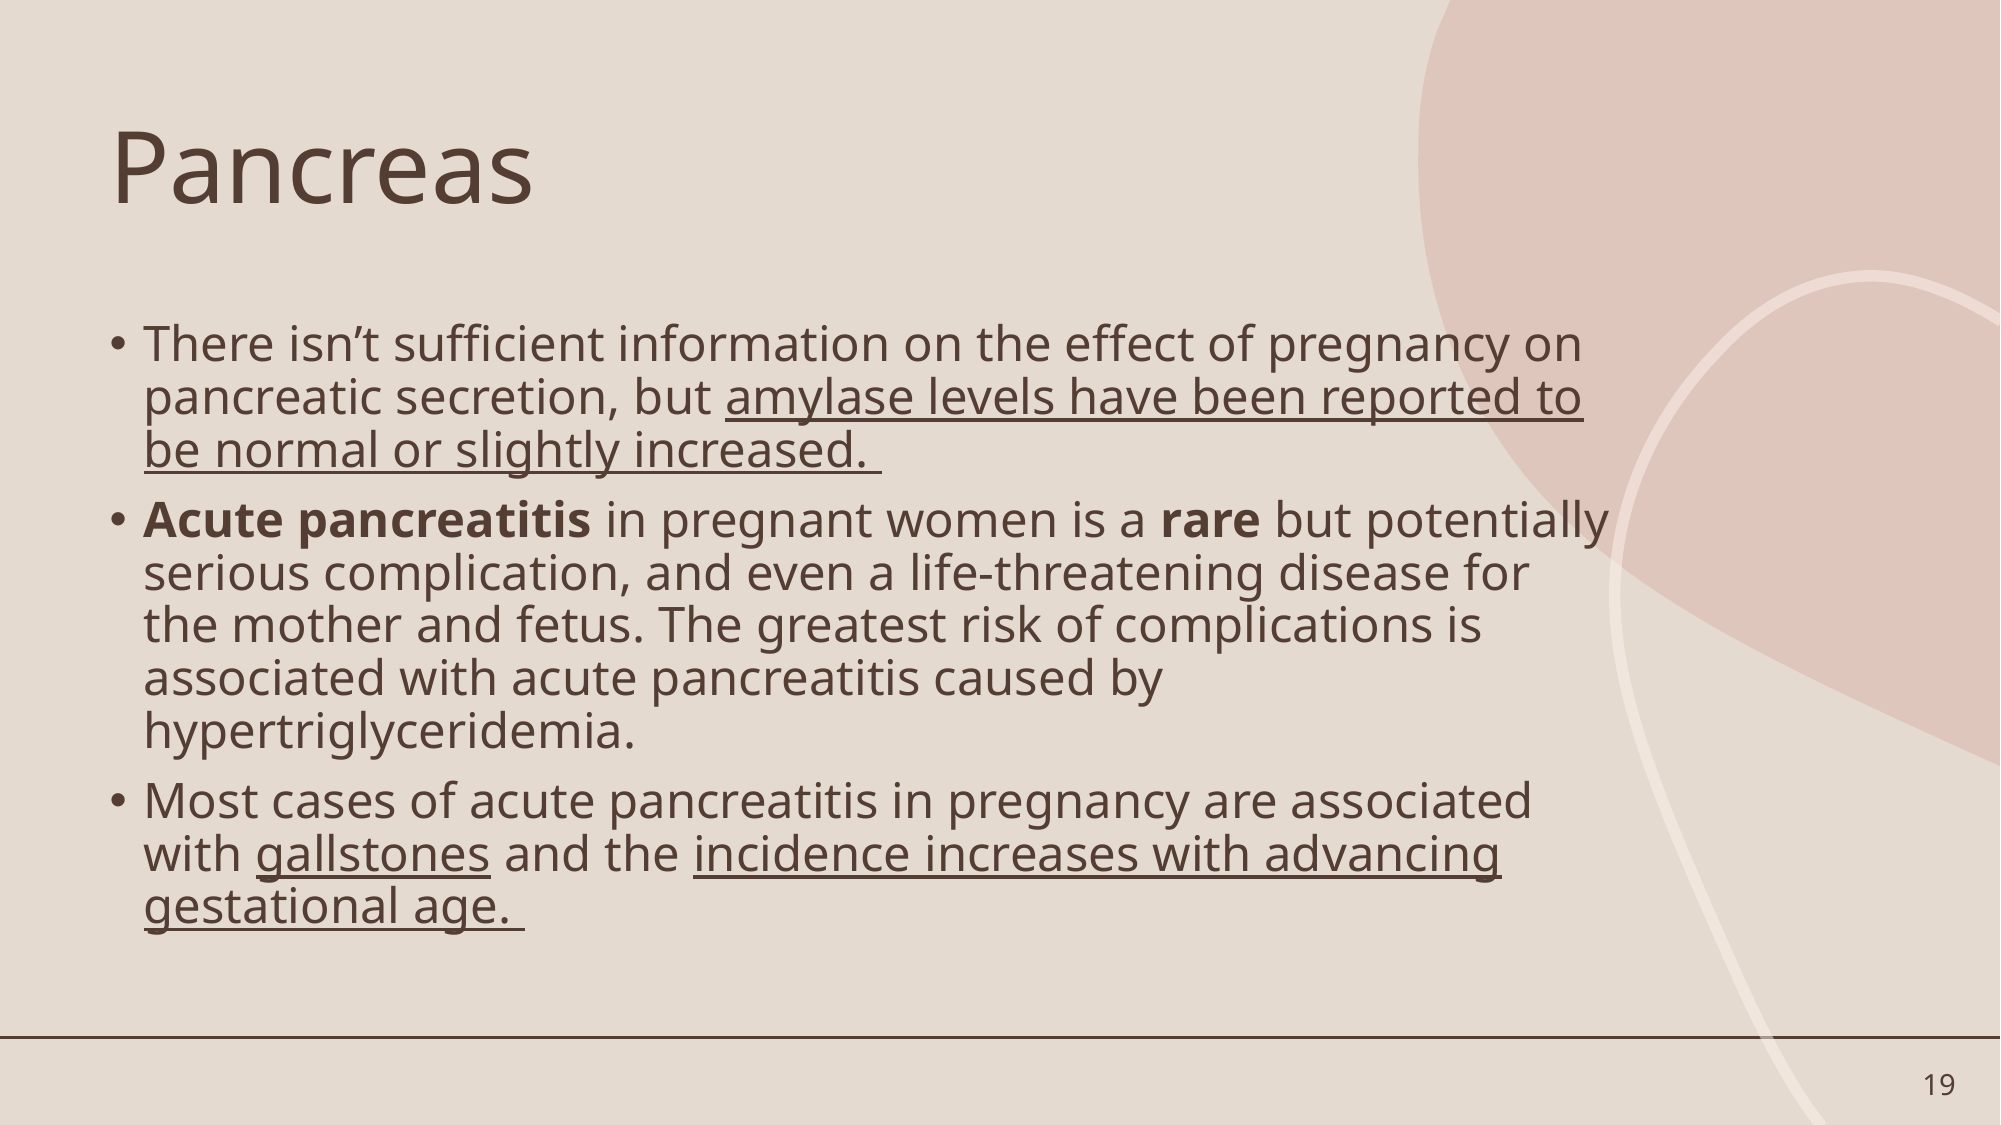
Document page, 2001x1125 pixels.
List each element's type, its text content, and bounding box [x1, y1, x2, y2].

slide_number 19 [1808, 1060, 1971, 1112]
list There isn’t sufficient information on the effect of pregnancy on pancreatic secretion, but amylase levels have been reported to be normal or slightly increased. Acute pancreatitis in pregnant women is a rare but potentially serious complication, and even a life-threatening disease for the mother and fetus. The greatest risk of complications is associated with acute pancreatitis caused by hypertriglyceridemia. Most cases of acute pancreatitis in pregnancy are associated with gallstones and the incidence increases with advancing gestational age. [94, 311, 1631, 948]
title Pancreas [94, 115, 1820, 227]
